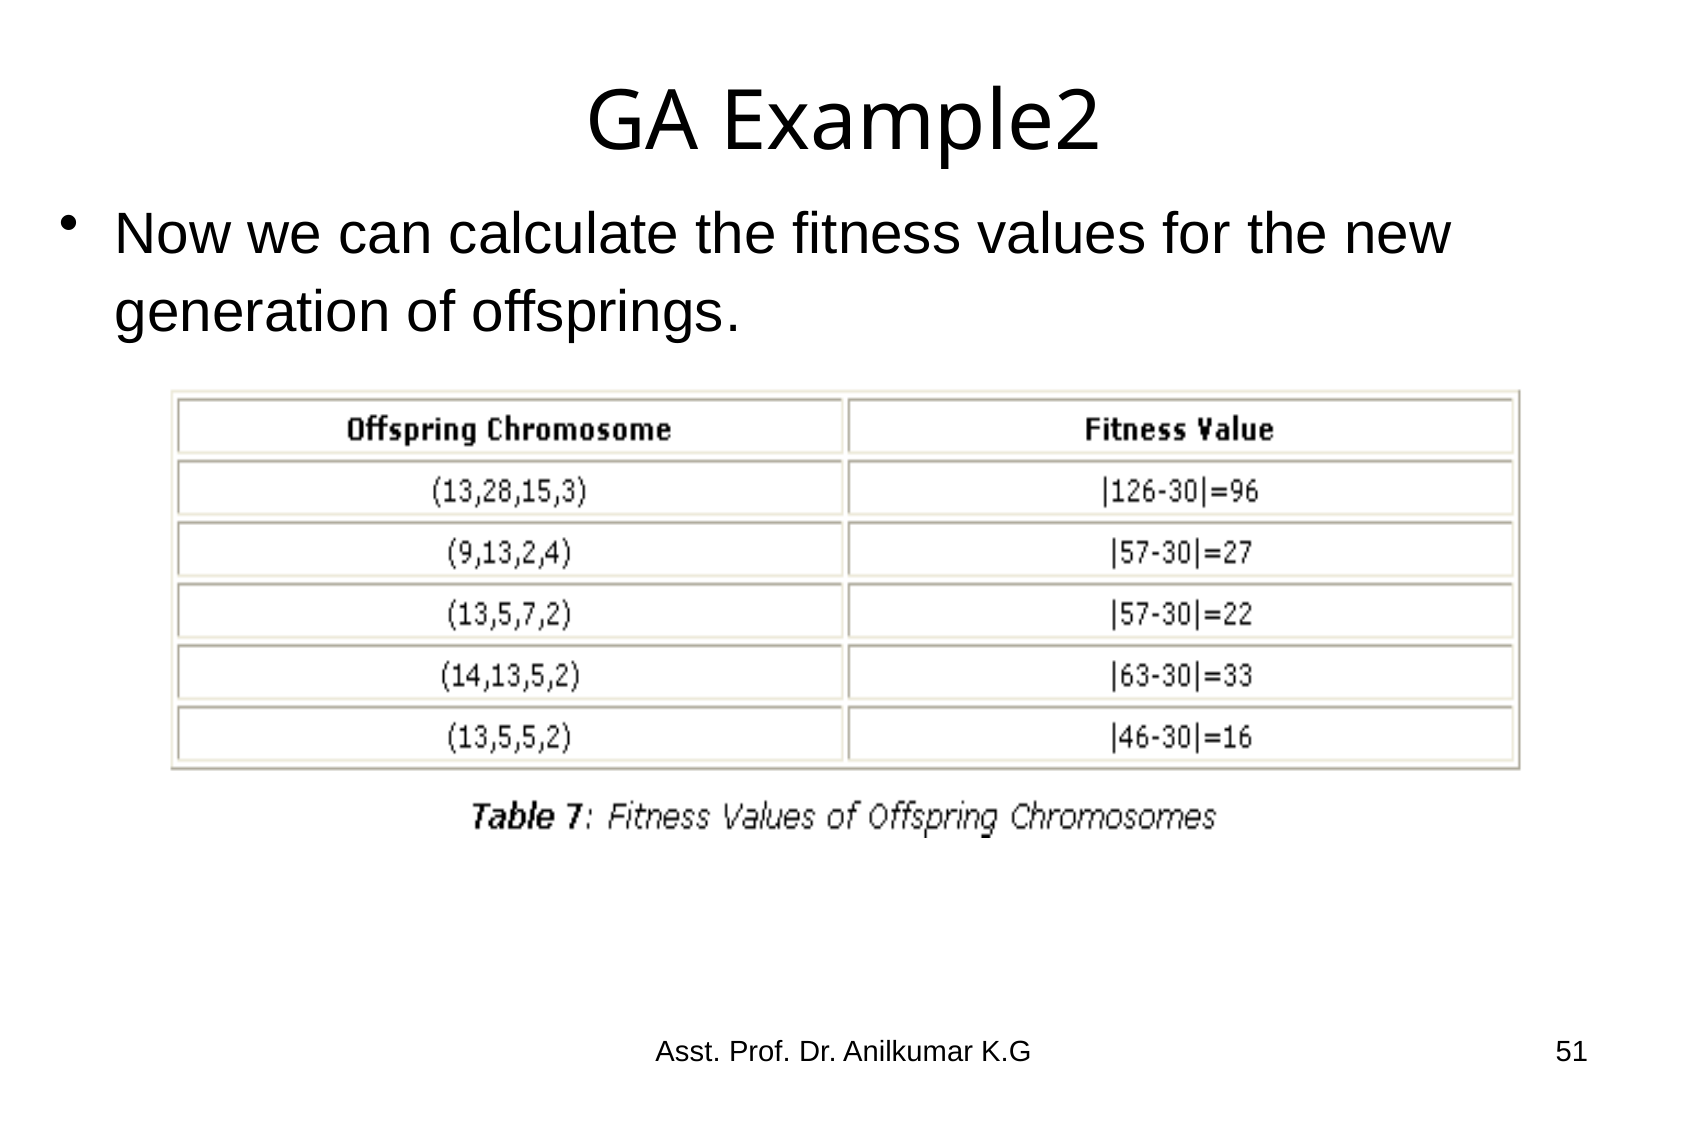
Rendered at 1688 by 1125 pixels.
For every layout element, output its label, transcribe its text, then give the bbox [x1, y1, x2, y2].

title GA Example2 [84, 44, 1604, 187]
picture [155, 374, 1532, 838]
list Now we can calculate the fitness values for the new generation of offsprings. [43, 187, 1644, 1006]
slide_number 51 [1209, 1024, 1604, 1103]
footer Asst. Prof. Dr. Anilkumar K.G [576, 1024, 1112, 1103]
